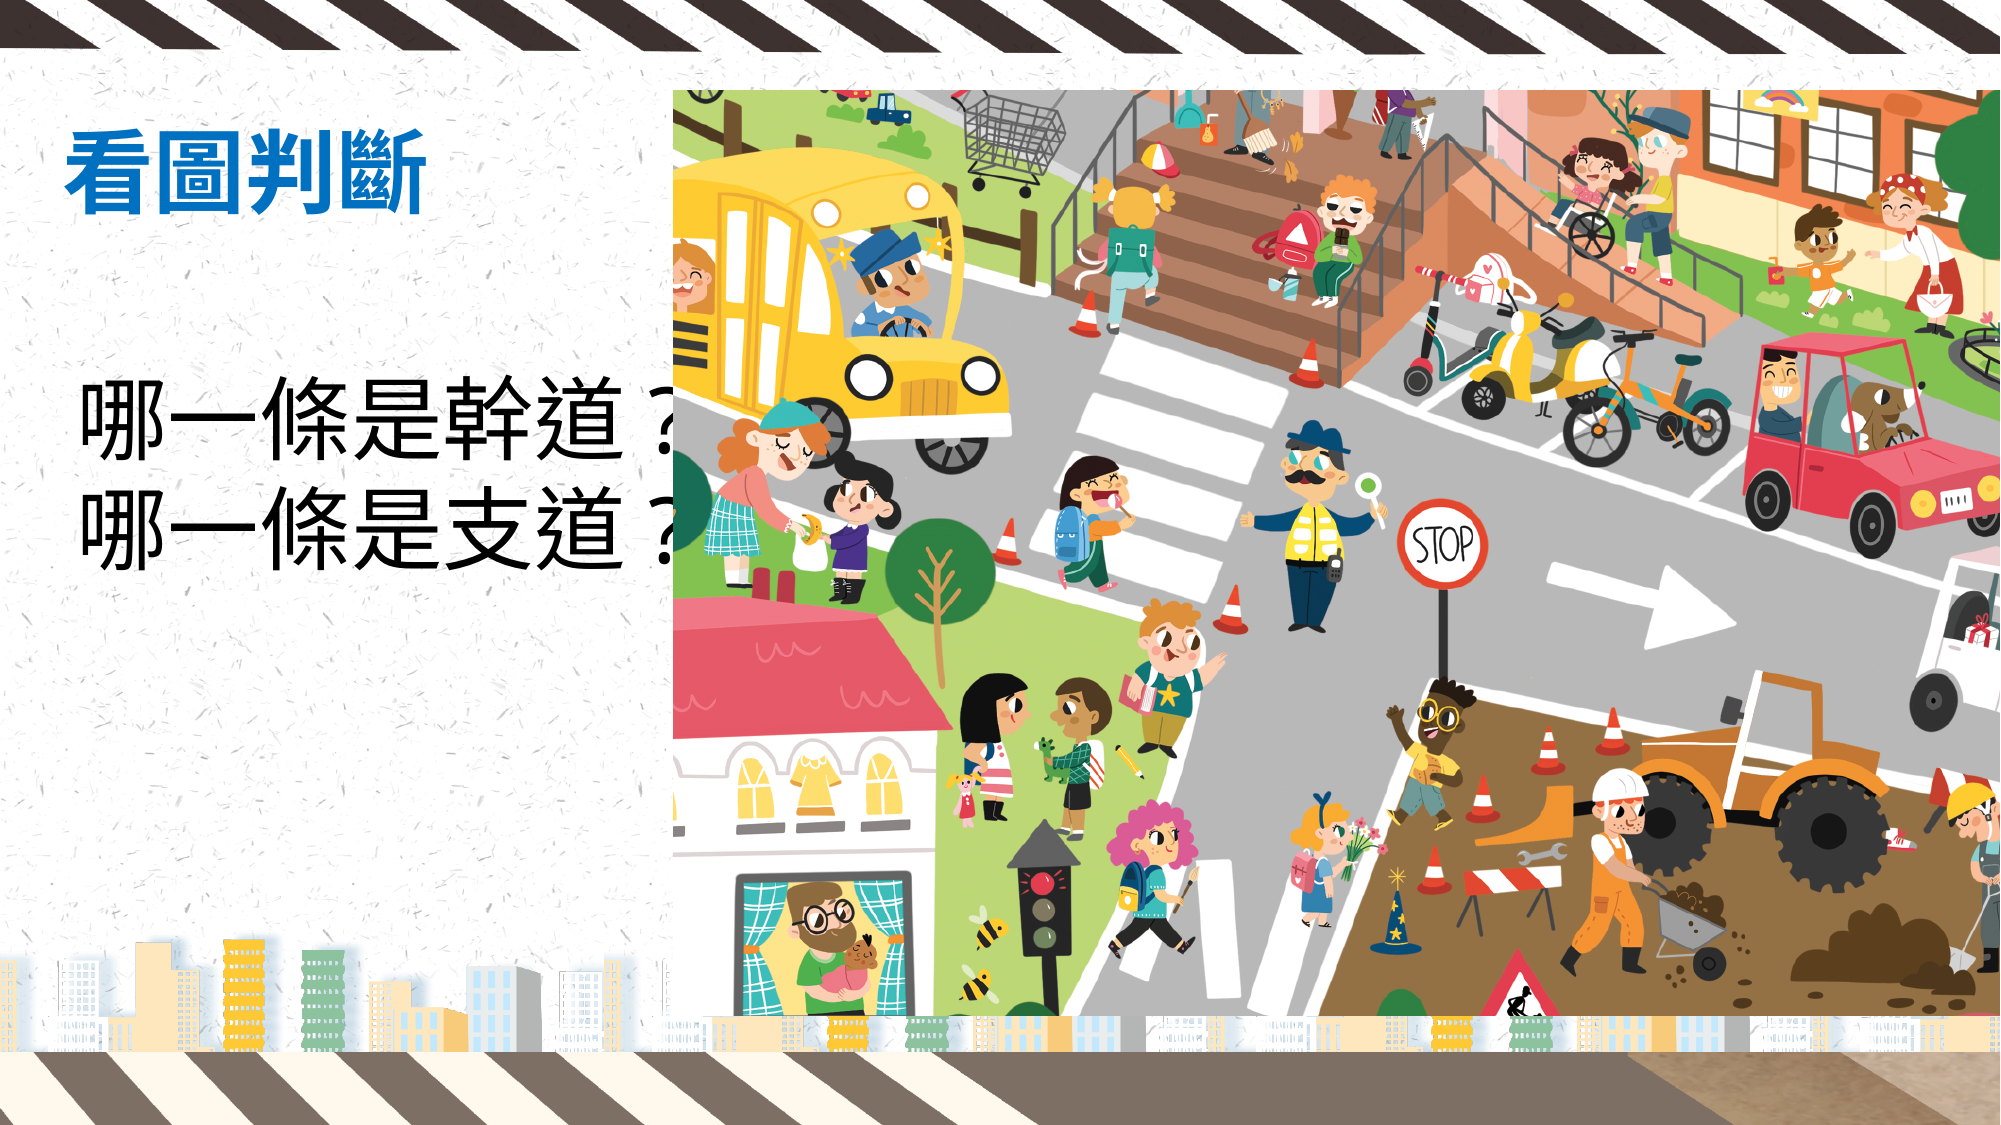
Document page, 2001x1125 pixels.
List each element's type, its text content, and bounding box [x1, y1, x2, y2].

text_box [0, 929, 2000, 1051]
text_box 哪一條是幹道? 哪一條是支道? [61, 354, 673, 590]
picture [0, 1051, 2001, 1125]
picture [0, 0, 2000, 1016]
text_box 看圖判斷 [47, 107, 503, 232]
